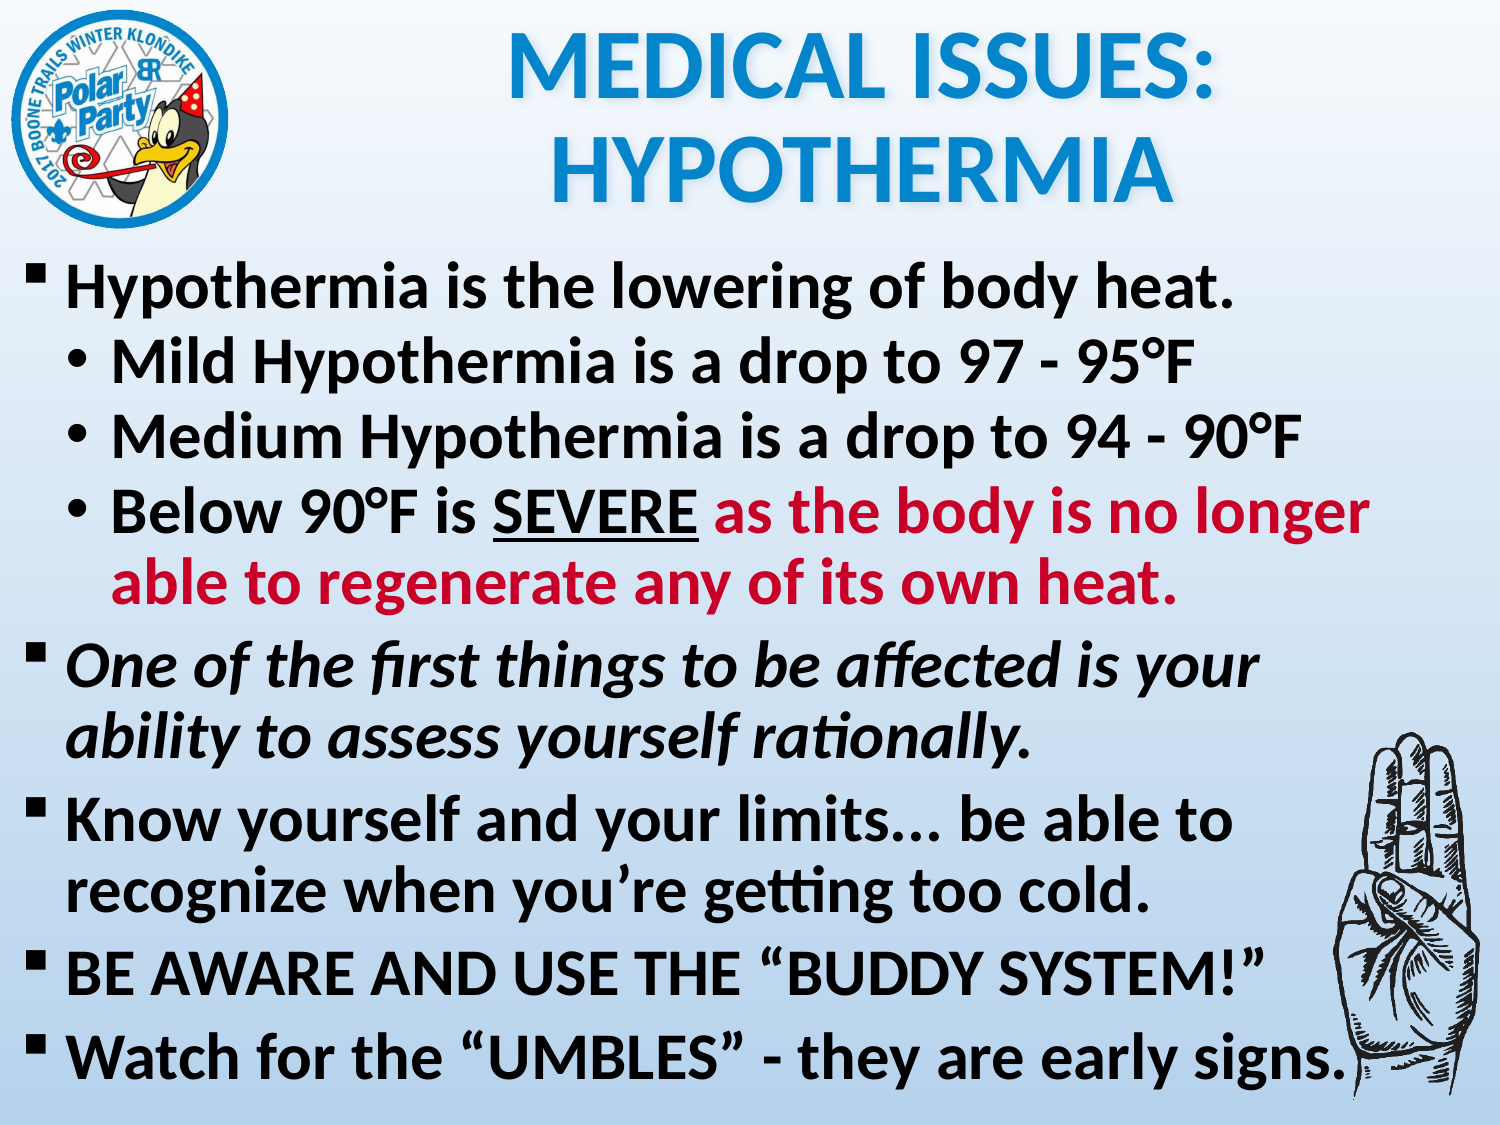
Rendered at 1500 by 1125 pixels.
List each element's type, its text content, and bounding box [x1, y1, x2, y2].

picture [1333, 732, 1480, 1101]
text_box MEDICAL ISSUES: HYPOTHERMIA [233, 13, 1496, 223]
text_box Hypothermia is the lowering of body heat. Mild Hypothermia is a drop to 97 - 95°F Medium Hypothermia is a drop to 94 - 90°F Below 90°F is SEVERE as the body is no longer able to regenerate any of its own heat. One of the first things to be affected is your ability to assess yourself rationally. Know yourself and your limits... be able to recognize when you’re getting too cold. BE AWARE AND USE THE “BUDDY SYSTEM!” Watch for the “UMBLES” - they are early signs. [5, 243, 1394, 1125]
picture [7, 6, 233, 232]
